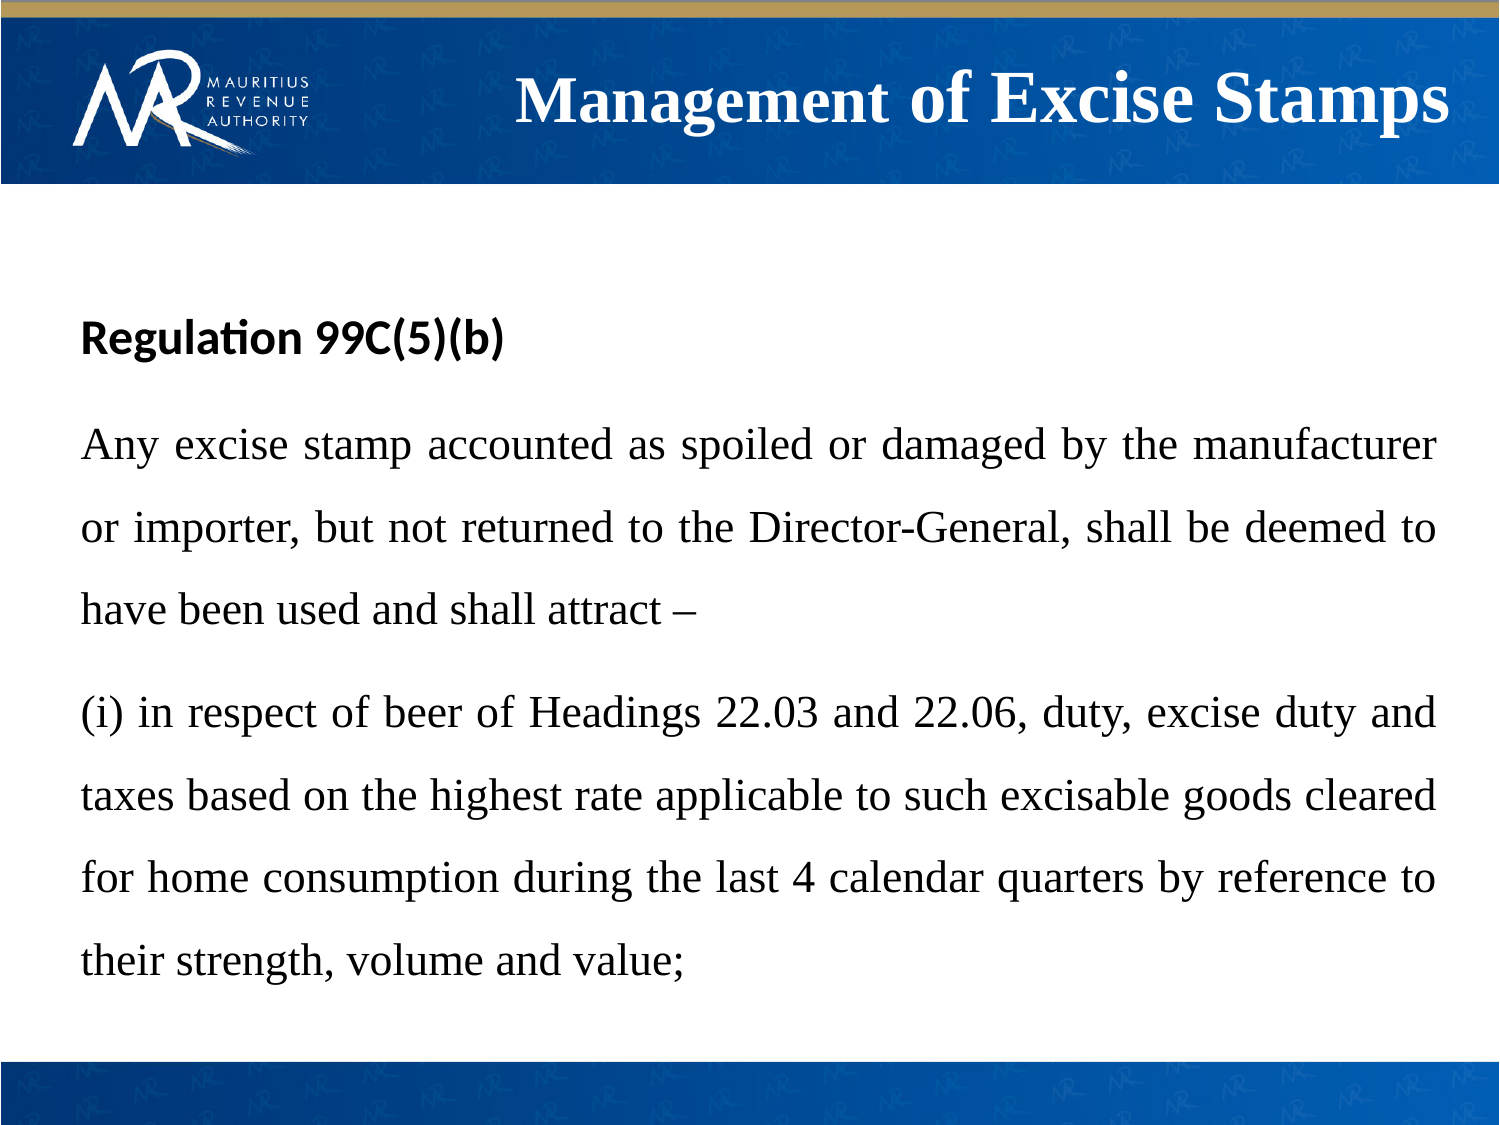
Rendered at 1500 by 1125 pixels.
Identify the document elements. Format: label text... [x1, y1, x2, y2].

text_box Management of Excise Stamps [431, 40, 1485, 146]
picture [1, 0, 1499, 1125]
subtitle Regulation 99C(5)(b) Any excise stamp accounted as spoiled or damaged by the manufacturer or importer, but not returned to the Director-General, shall be deemed to have been used and shall attract – (i) in respect of beer of Headings 22.03 and 22.06, duty, excise duty and taxes based on the highest rate applicable to such excisable goods cleared for home consumption during the last 4 calendar quarters by reference to their strength, volume and value; [65, 223, 1454, 1065]
